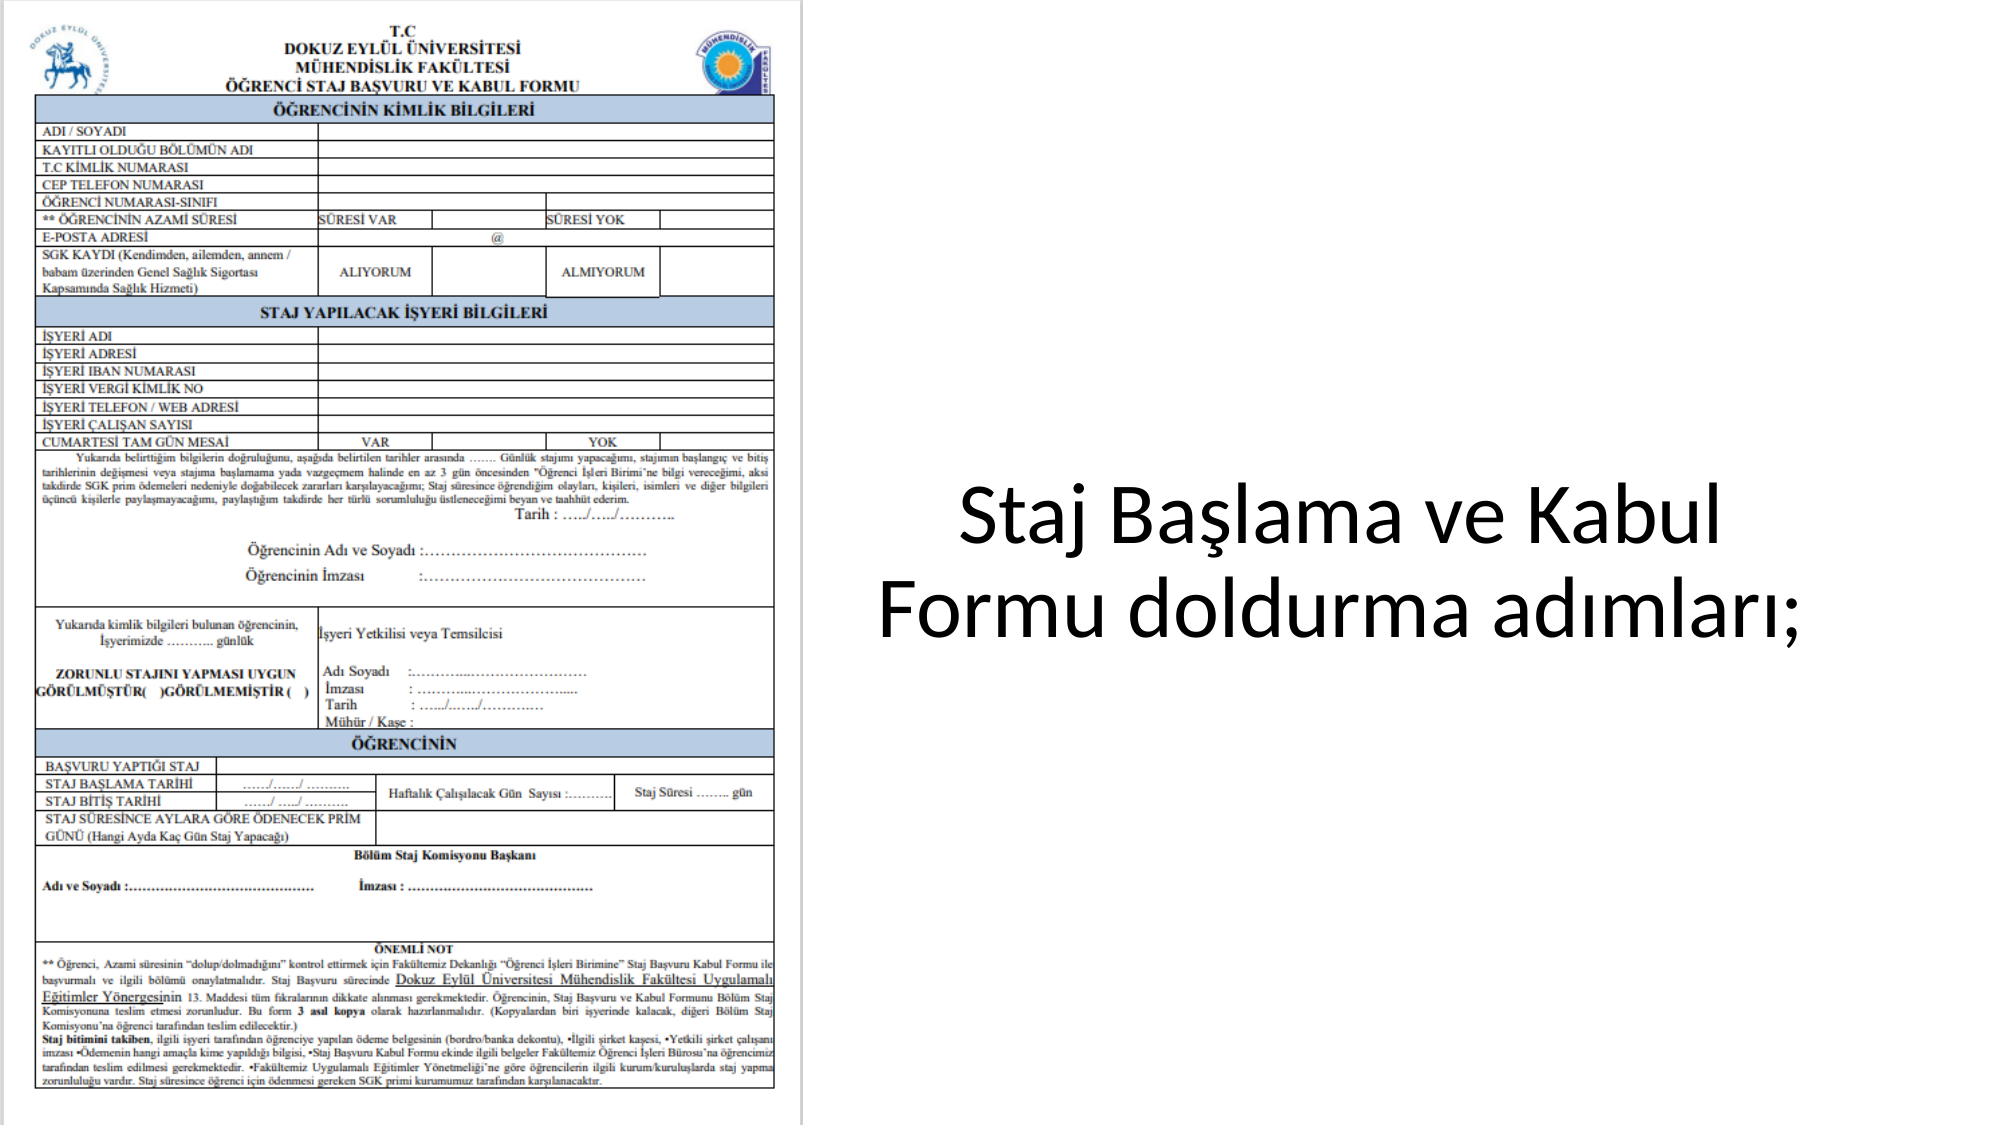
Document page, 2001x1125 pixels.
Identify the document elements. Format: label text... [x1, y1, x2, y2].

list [0, 0, 803, 1125]
title Staj Başlama ve Kabul Formu doldurma adımları; [854, 455, 1830, 669]
